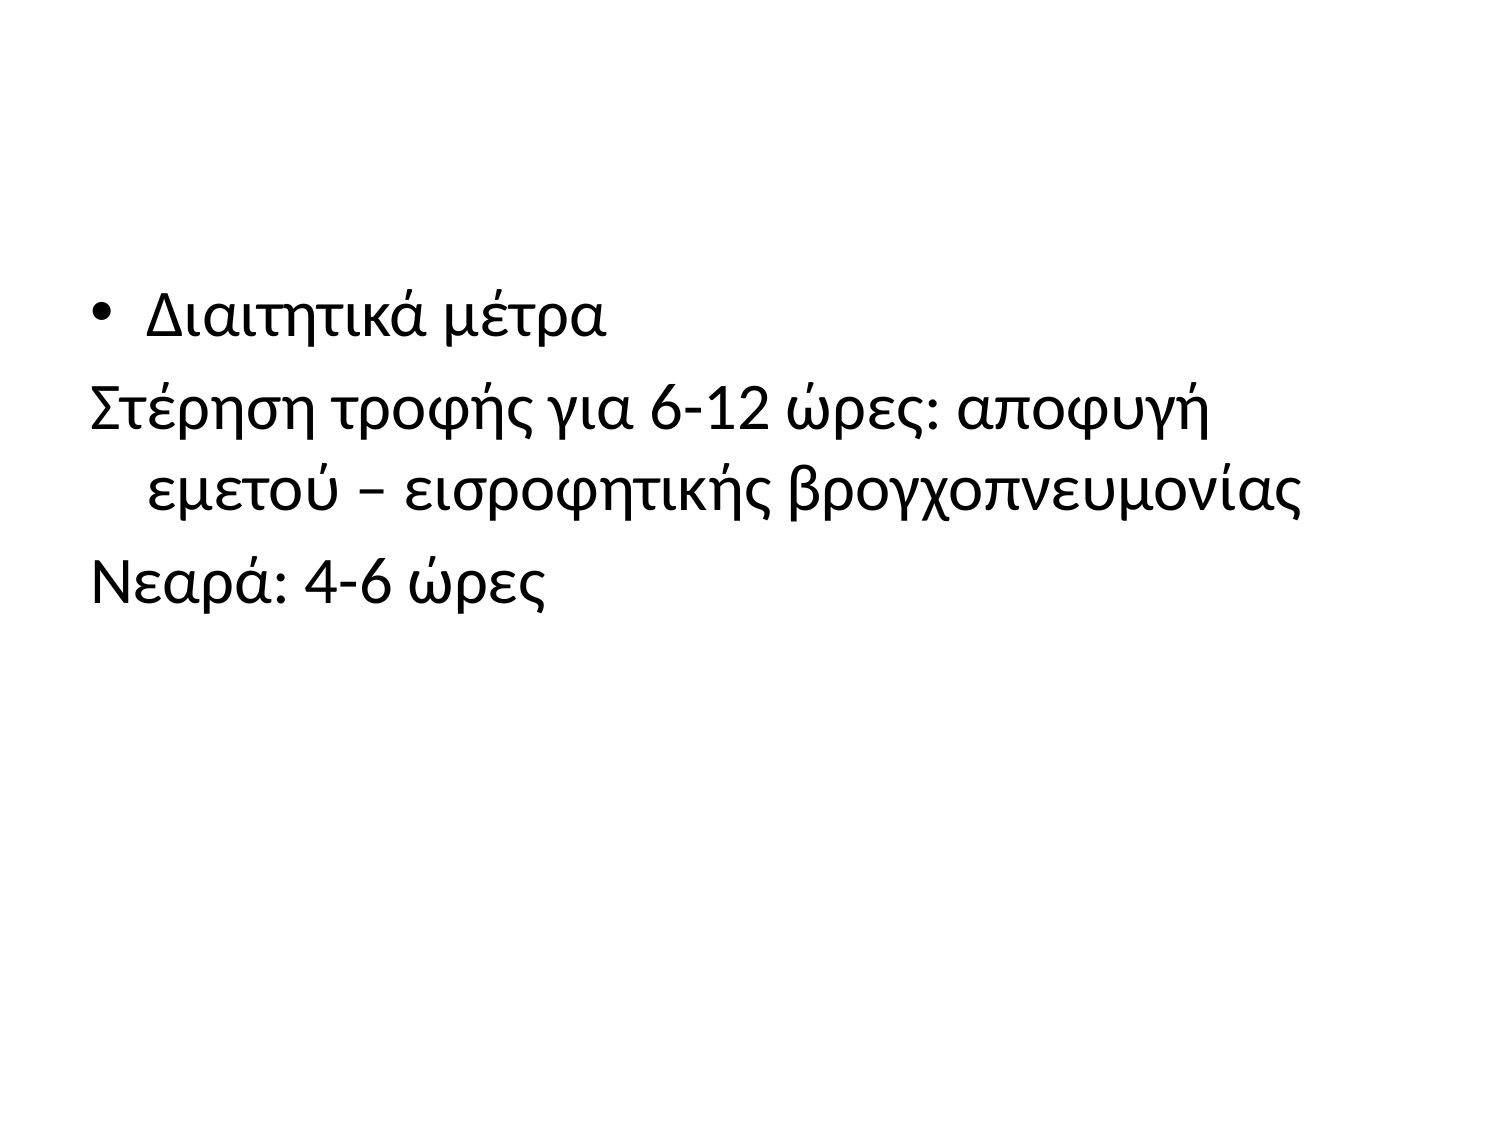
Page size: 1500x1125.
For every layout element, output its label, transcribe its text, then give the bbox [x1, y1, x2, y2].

list Διαιτητικά μέτρα Στέρηση τροφής για 6-12 ώρες: αποφυγή εμετού – εισροφητικής βρογχοπνευμονίας Νεαρά: 4-6 ώρες [75, 262, 1425, 1005]
